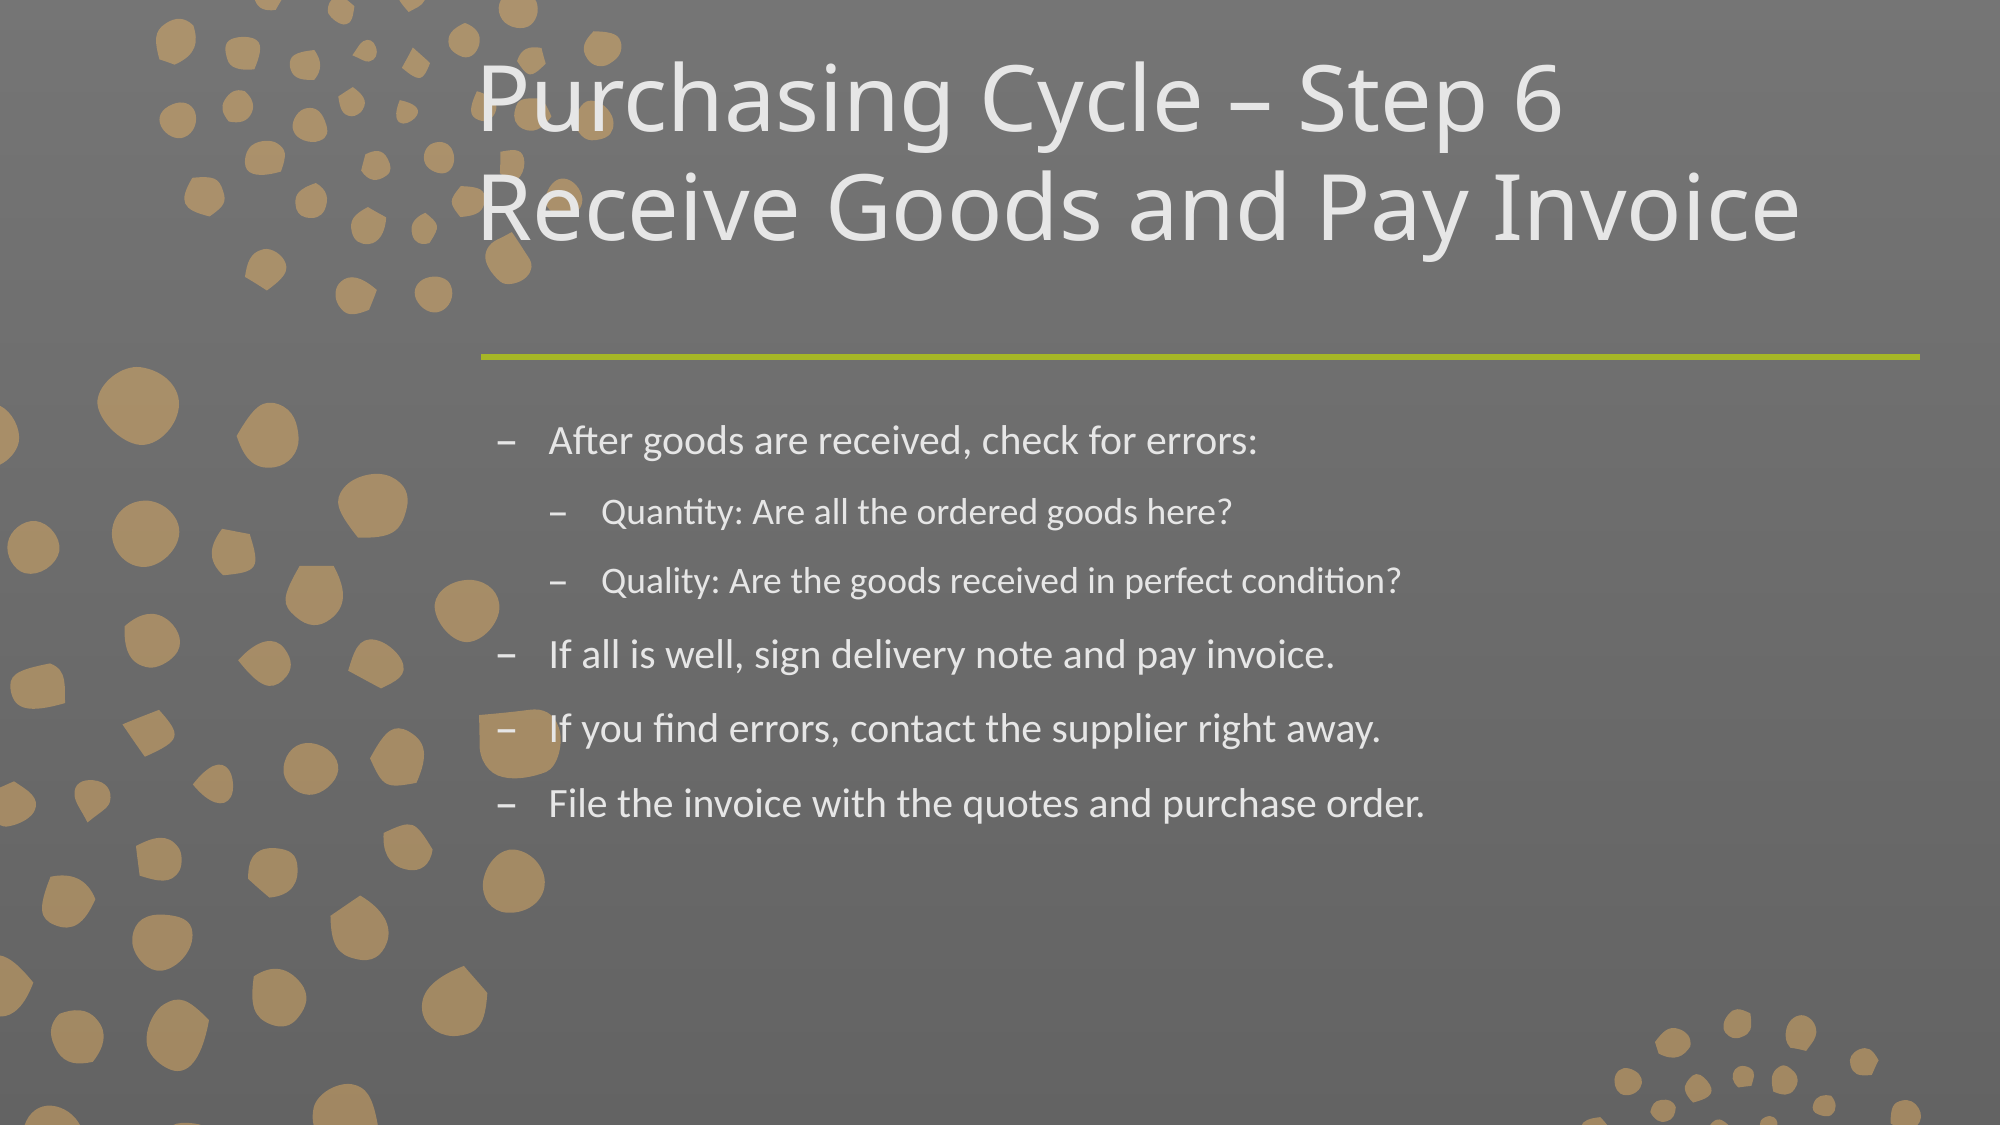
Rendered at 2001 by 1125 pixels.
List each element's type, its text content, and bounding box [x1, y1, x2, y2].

title Purchasing Cycle – Step 6 Receive Goods and Pay Invoice [460, 36, 1920, 293]
list After goods are received, check for errors: Quantity: Are all the ordered goods here? Quality: Are the goods received in perfect condition? If all is well, sign delivery note and pay invoice. If you find errors, contact the supplier right away. File the invoice with the quotes and purchase order. [481, 399, 1920, 999]
